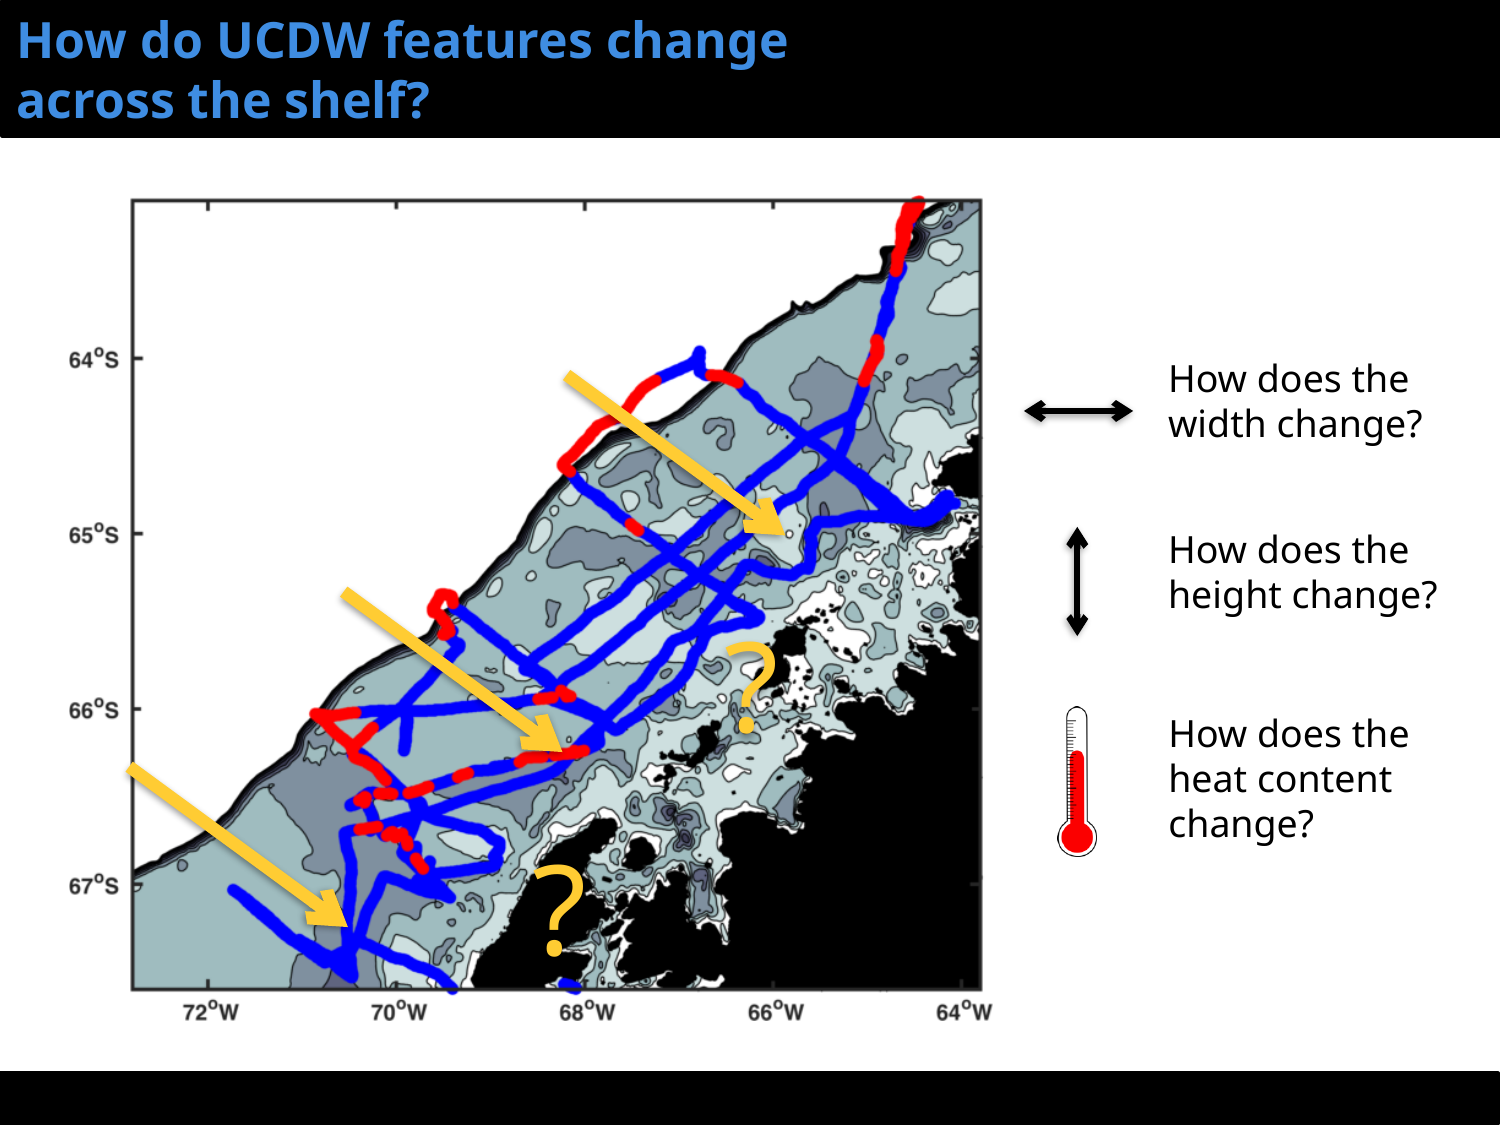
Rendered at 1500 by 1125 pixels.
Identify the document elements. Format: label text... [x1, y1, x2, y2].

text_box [128, 766, 349, 928]
text_box How does the width change? [1153, 347, 1457, 452]
text_box How does the heat content change? [1153, 702, 1478, 853]
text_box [343, 591, 563, 753]
text_box [0, 1071, 1500, 1125]
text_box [566, 374, 786, 536]
text_box How does the height change? [1153, 518, 1457, 624]
picture [1057, 706, 1097, 857]
picture [68, 195, 994, 1021]
text_box How do UCDW features change across the shelf? [0, 0, 1500, 138]
